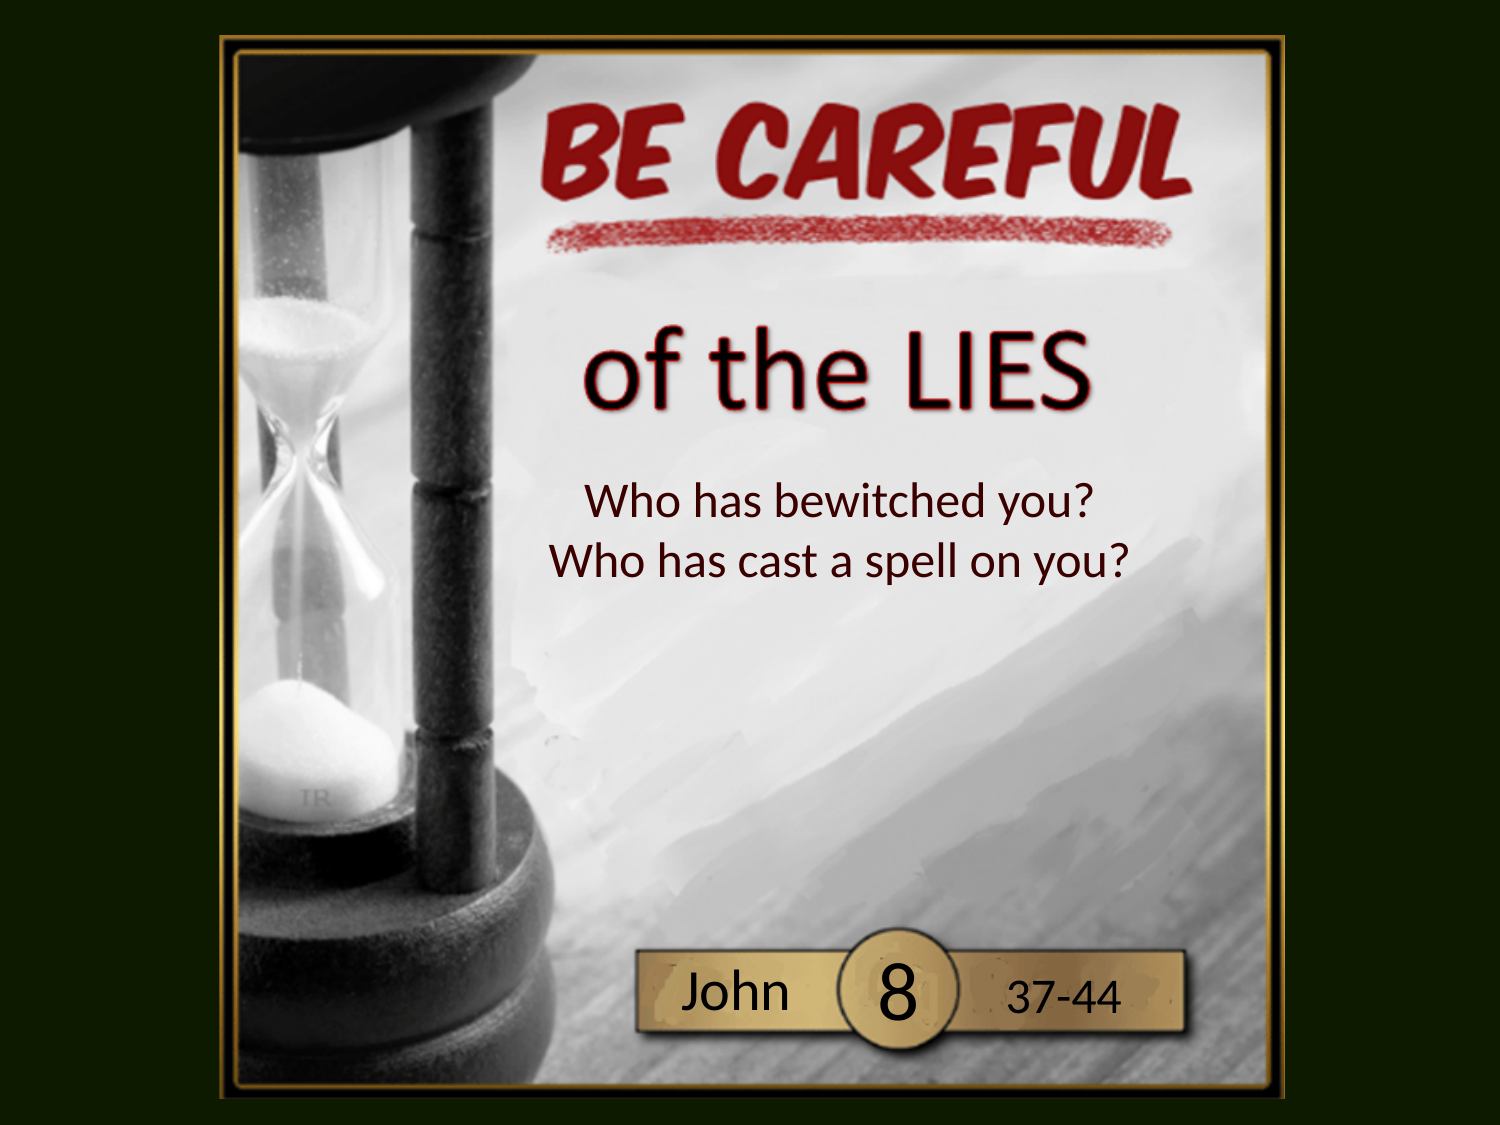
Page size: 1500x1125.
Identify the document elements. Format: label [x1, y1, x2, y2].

picture [219, 35, 1285, 1099]
